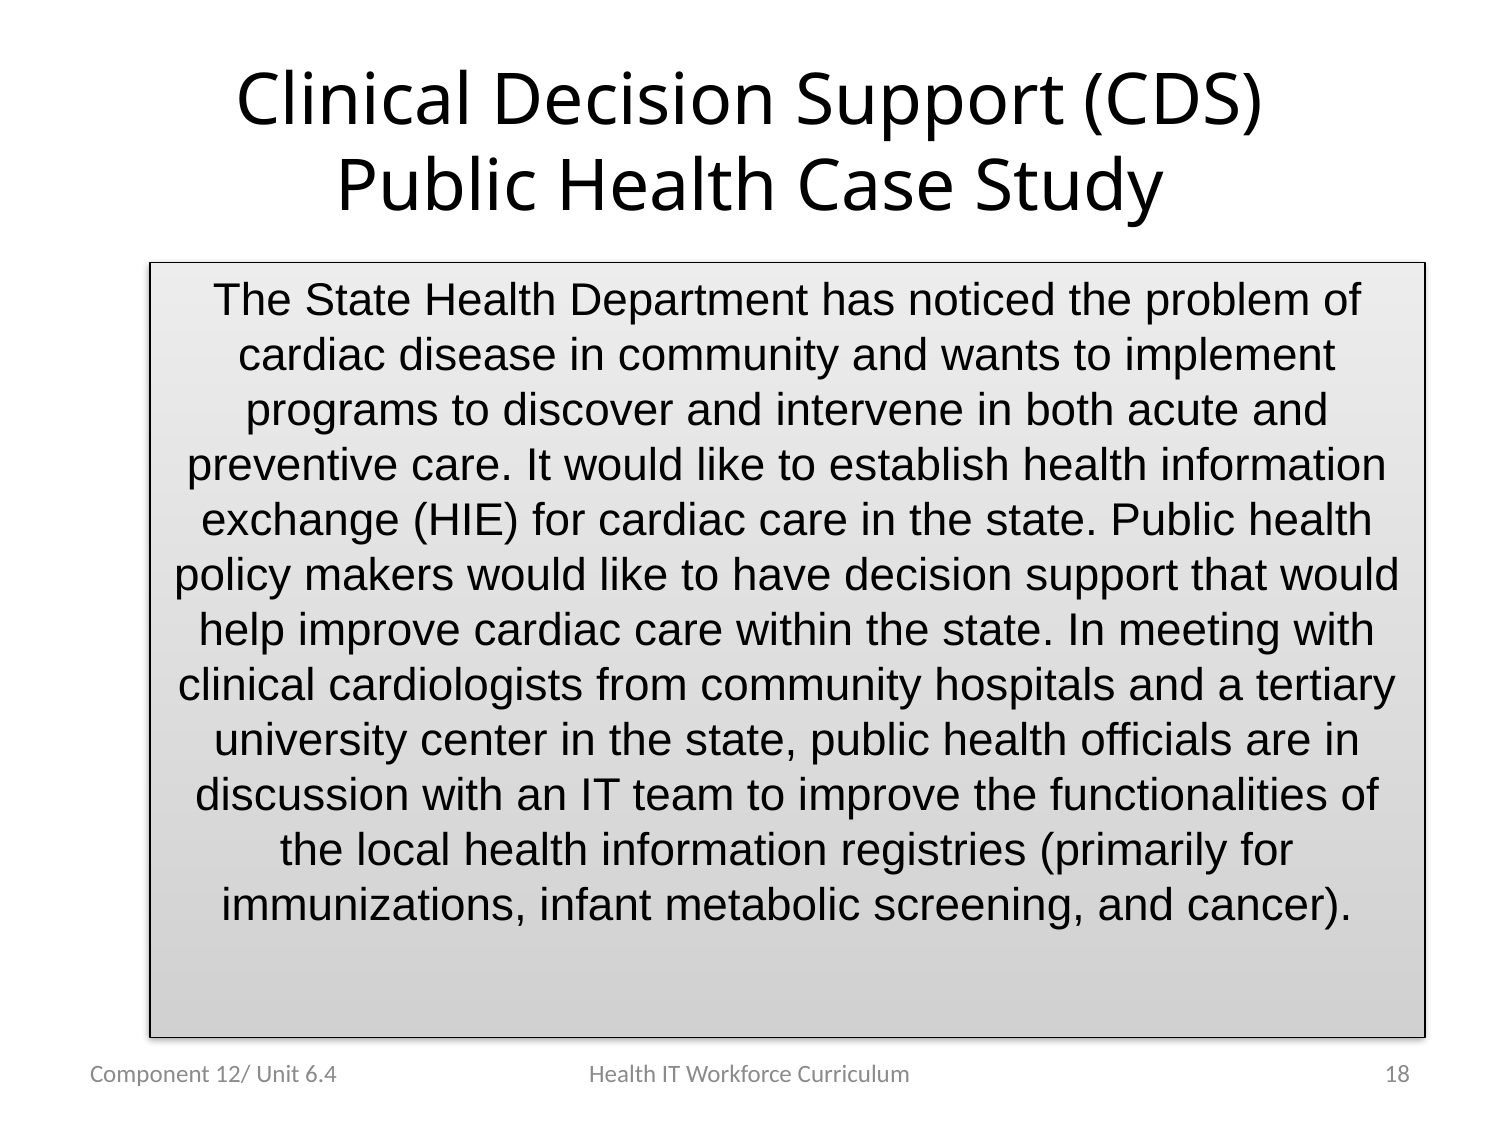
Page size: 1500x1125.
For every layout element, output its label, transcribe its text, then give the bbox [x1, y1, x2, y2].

slide_number 18 [1074, 1042, 1425, 1103]
list The State Health Department has noticed the problem of cardiac disease in community and wants to implement programs to discover and intervene in both acute and preventive care. It would like to establish health information exchange (HIE) for cardiac care in the state. Public health policy makers would like to have decision support that would help improve cardiac care within the state. In meeting with clinical cardiologists from community hospitals and a tertiary university center in the state, public health officials are in discussion with an IT team to improve the functionalities of the local health information registries (primarily for immunizations, infant metabolic screening, and cancer). [149, 262, 1426, 1038]
slide_number Component 12/ Unit 6.4 [75, 1042, 425, 1103]
title Clinical Decision Support (CDS) Public Health Case Study [75, 45, 1425, 233]
footer Health IT Workforce Curriculum [512, 1042, 988, 1103]
